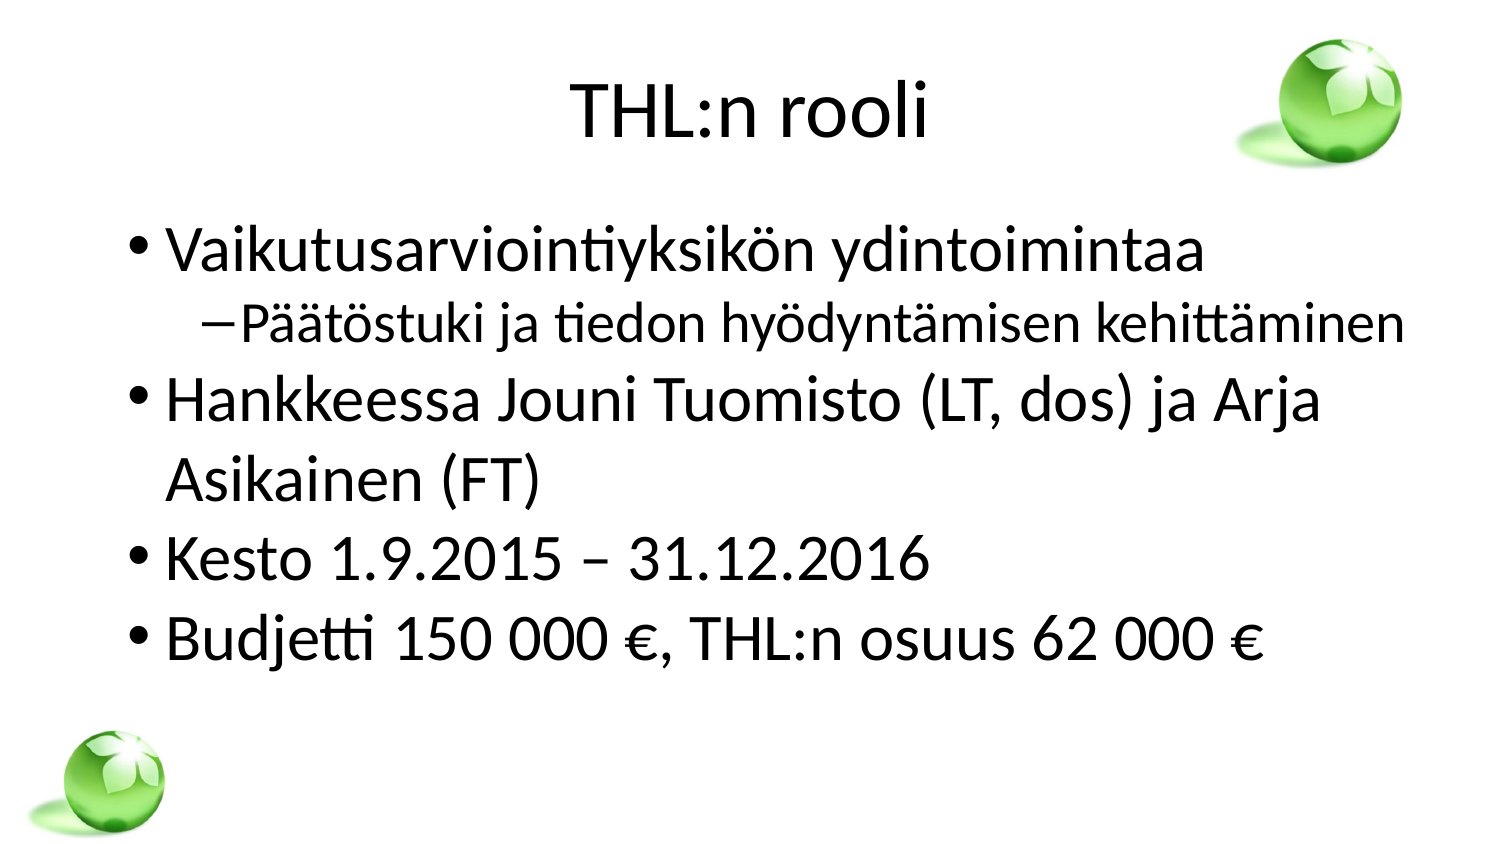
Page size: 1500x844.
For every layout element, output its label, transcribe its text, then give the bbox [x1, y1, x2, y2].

list Vaikutusarviointiyksikön ydintoimintaa Päätöstuki ja tiedon hyödyntämisen kehittäminen Hankkeessa Jouni Tuomisto (LT, dos) ja Arja Asikainen (FT) Kesto 1.9.2015 – 31.12.2016 Budjetti 150 000 €, THL:n osuus 62 000 € [75, 196, 1425, 754]
picture [17, 720, 178, 841]
title THL:n rooli [75, 33, 1218, 175]
picture [1222, 26, 1418, 173]
